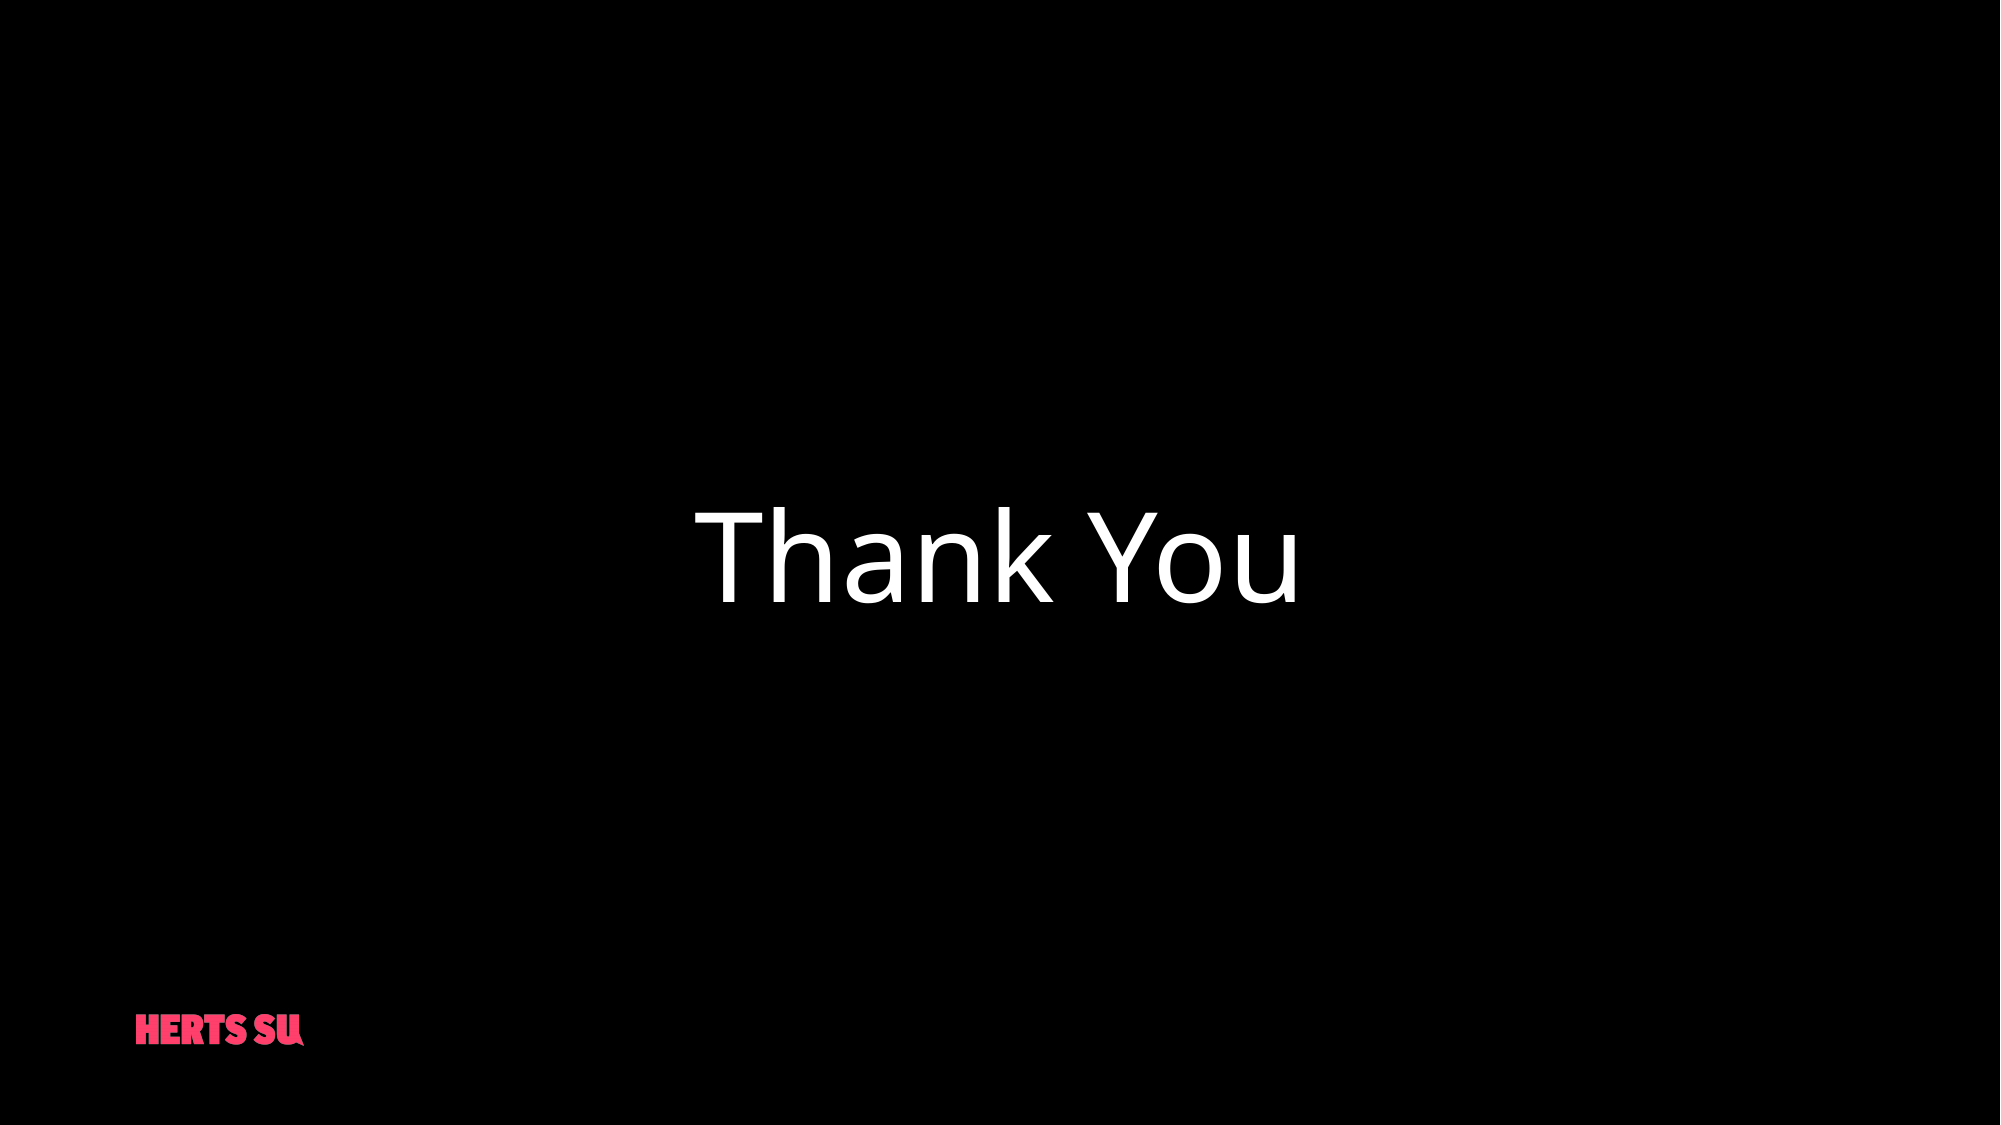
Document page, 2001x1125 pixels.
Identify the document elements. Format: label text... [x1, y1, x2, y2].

picture [136, 1014, 304, 1046]
title Thank You [249, 366, 1750, 759]
